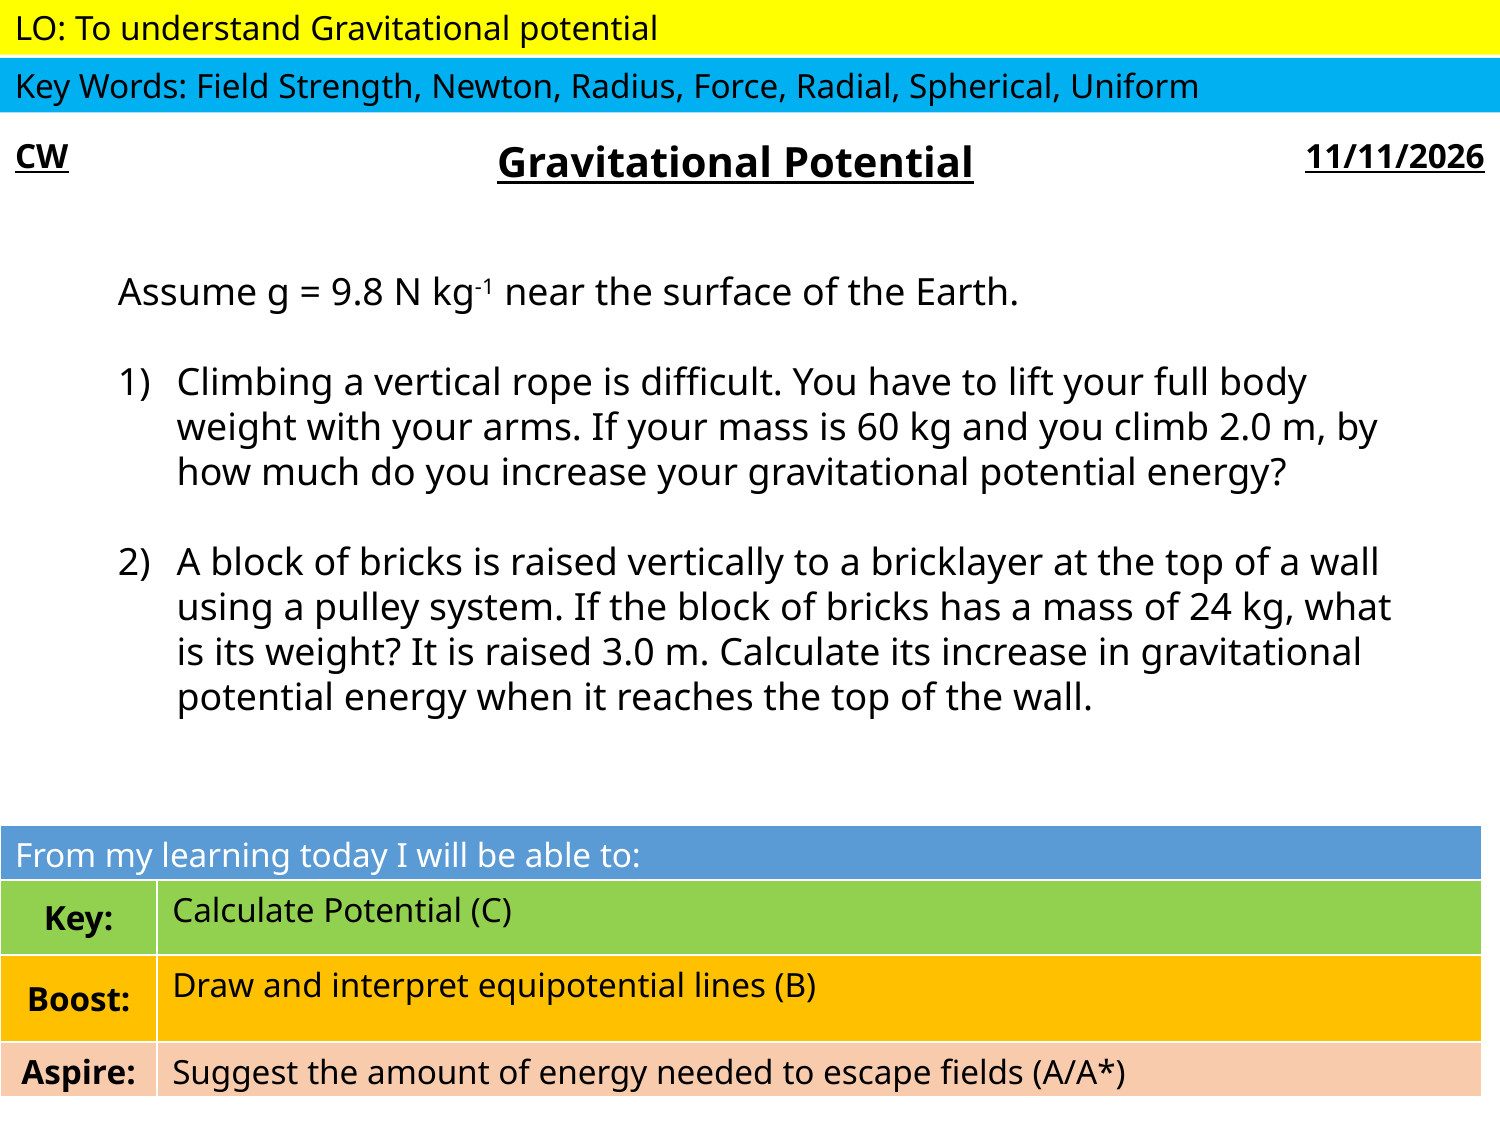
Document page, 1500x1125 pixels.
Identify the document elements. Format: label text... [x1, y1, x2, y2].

table_cell Draw and interpret equipotential lines (B) [158, 956, 1481, 1041]
table_cell Calculate Potential (C) [158, 881, 1481, 954]
table_cell Key: [1, 881, 156, 954]
table_header From my learning today I will be able to: [1, 826, 1481, 879]
table_header CW [0, 125, 238, 260]
text_box Assume g = 9.8 N kg-1 near the surface of the Earth. 1) Climbing a vertical rope is difficult. You have to lift your full body weight with your arms. If your mass is 60 kg and you climb 2.0 m, by how much do you increase your gravitational potential energy? 2) A block of bricks is raised vertically to a bricklayer at the top of a wall using a pulley system. If the block of bricks has a mass of 24 kg, what is its weight? It is raised 3.0 m. Calculate its increase in gravitational potential energy when it reaches the top of the wall. [103, 260, 1428, 726]
table_cell Suggest the amount of energy needed to escape fields (A/A*) [158, 1043, 1481, 1096]
table_header Gravitational Potential [238, 125, 1233, 260]
table_header 02/10/2018 [1233, 125, 1500, 260]
table_cell Boost: [1, 956, 156, 1041]
table_cell Aspire: [1, 1043, 156, 1096]
